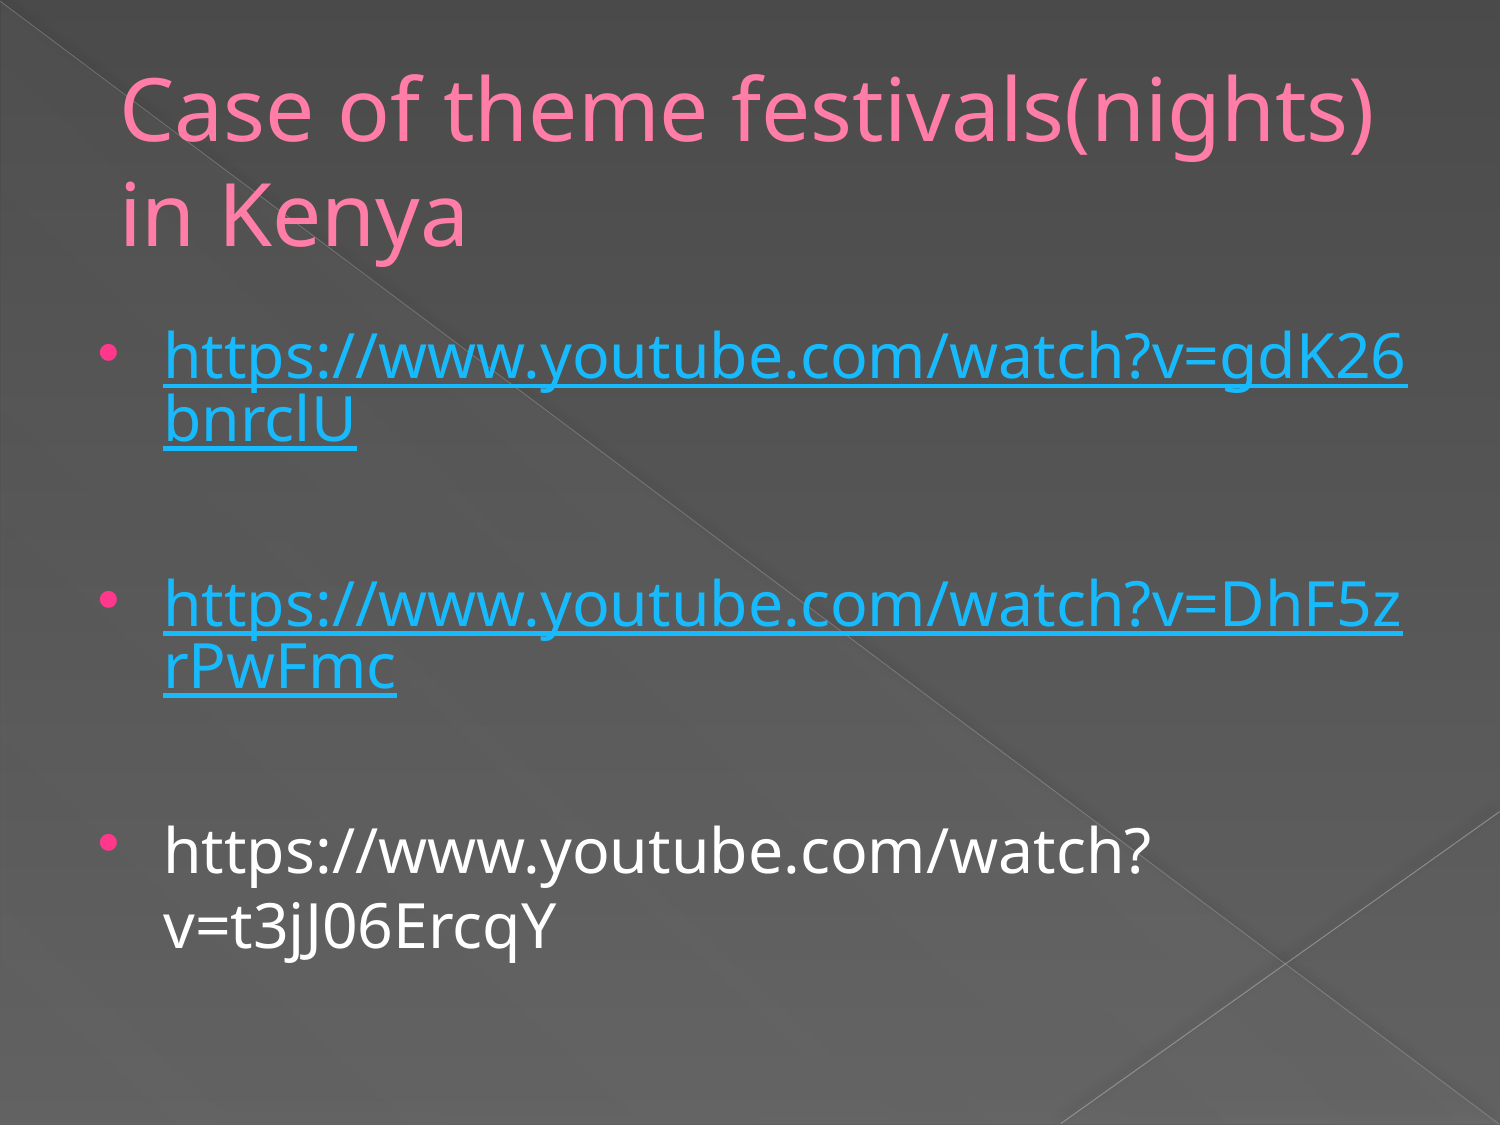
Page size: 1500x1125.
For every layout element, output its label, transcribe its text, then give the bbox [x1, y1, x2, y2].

list https://www.youtube.com/watch?v=gdK26bnrclU https://www.youtube.com/watch?v=DhF5zrPwFmc https://www.youtube.com/watch?v=t3jJ06ErcqY [75, 308, 1425, 1059]
title Case of theme festivals(nights) in Kenya [24, 43, 1425, 274]
